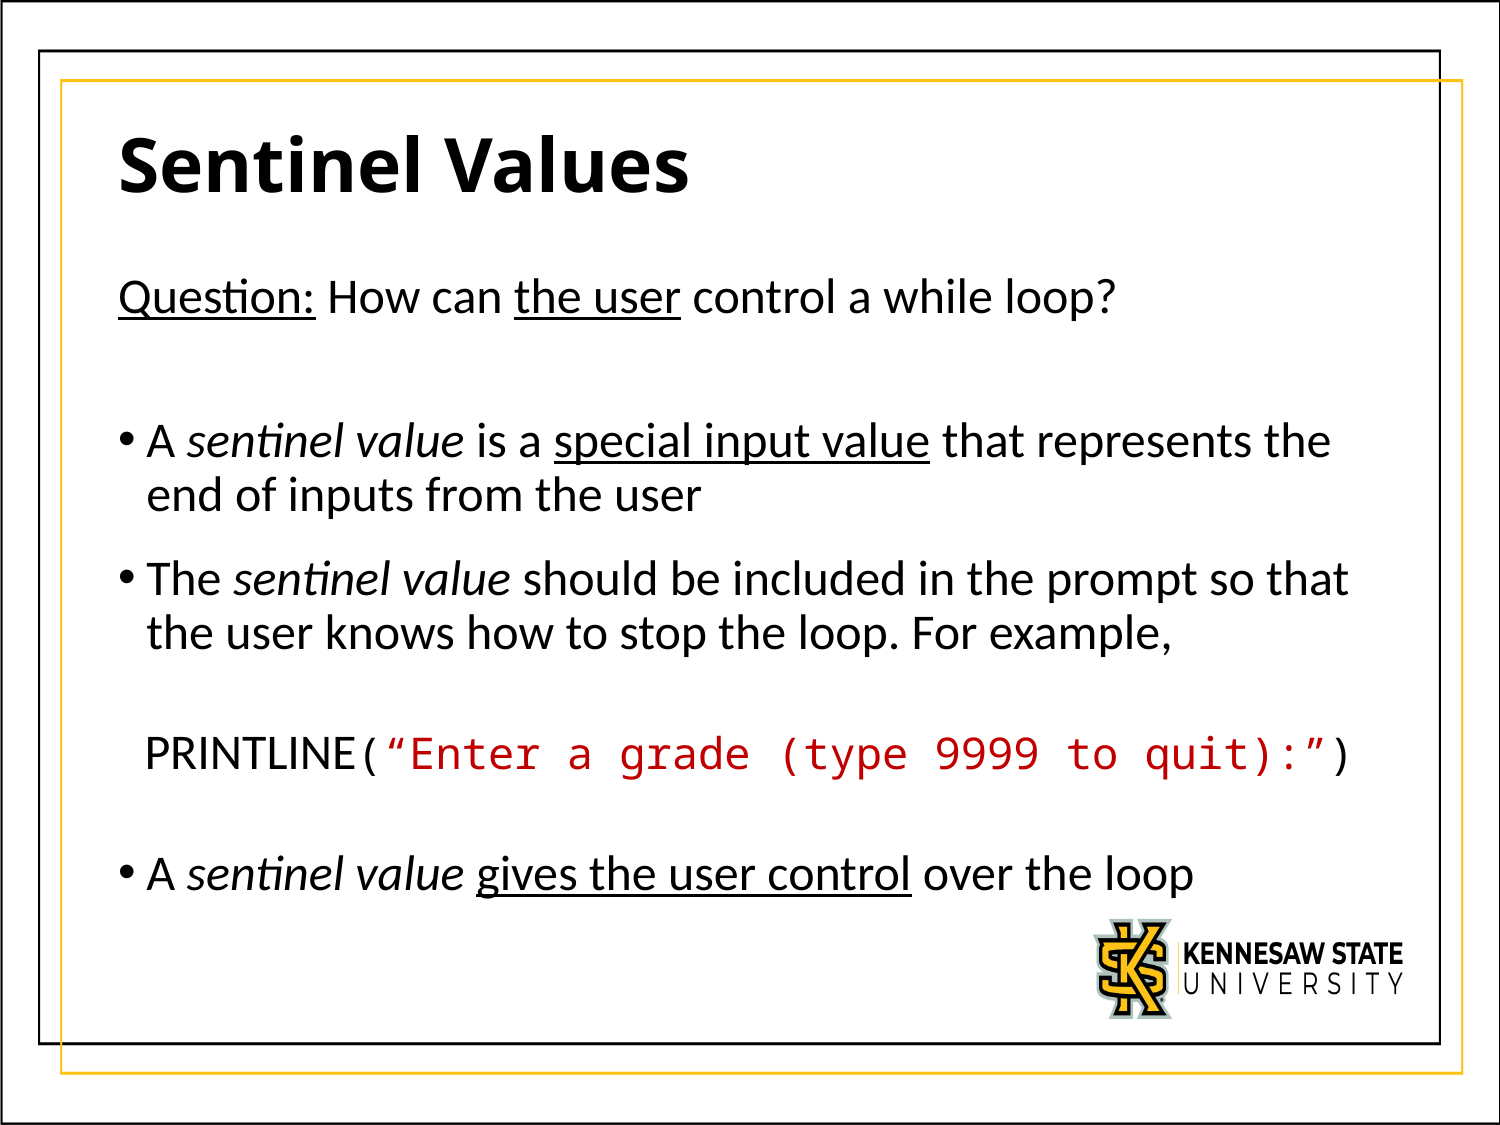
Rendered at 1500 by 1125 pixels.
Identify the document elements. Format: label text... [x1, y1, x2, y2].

title Sentinel Values [103, 59, 1397, 262]
picture [0, 0, 1500, 1125]
list Question: How can the user control a while loop? A sentinel value is a special input value that represents the end of inputs from the user The sentinel value should be included in the prompt so that the user knows how to stop the loop. For example, PRINTLINE(“Enter a grade (type 9999 to quit):”) A sentinel value gives the user control over the loop [103, 262, 1397, 977]
